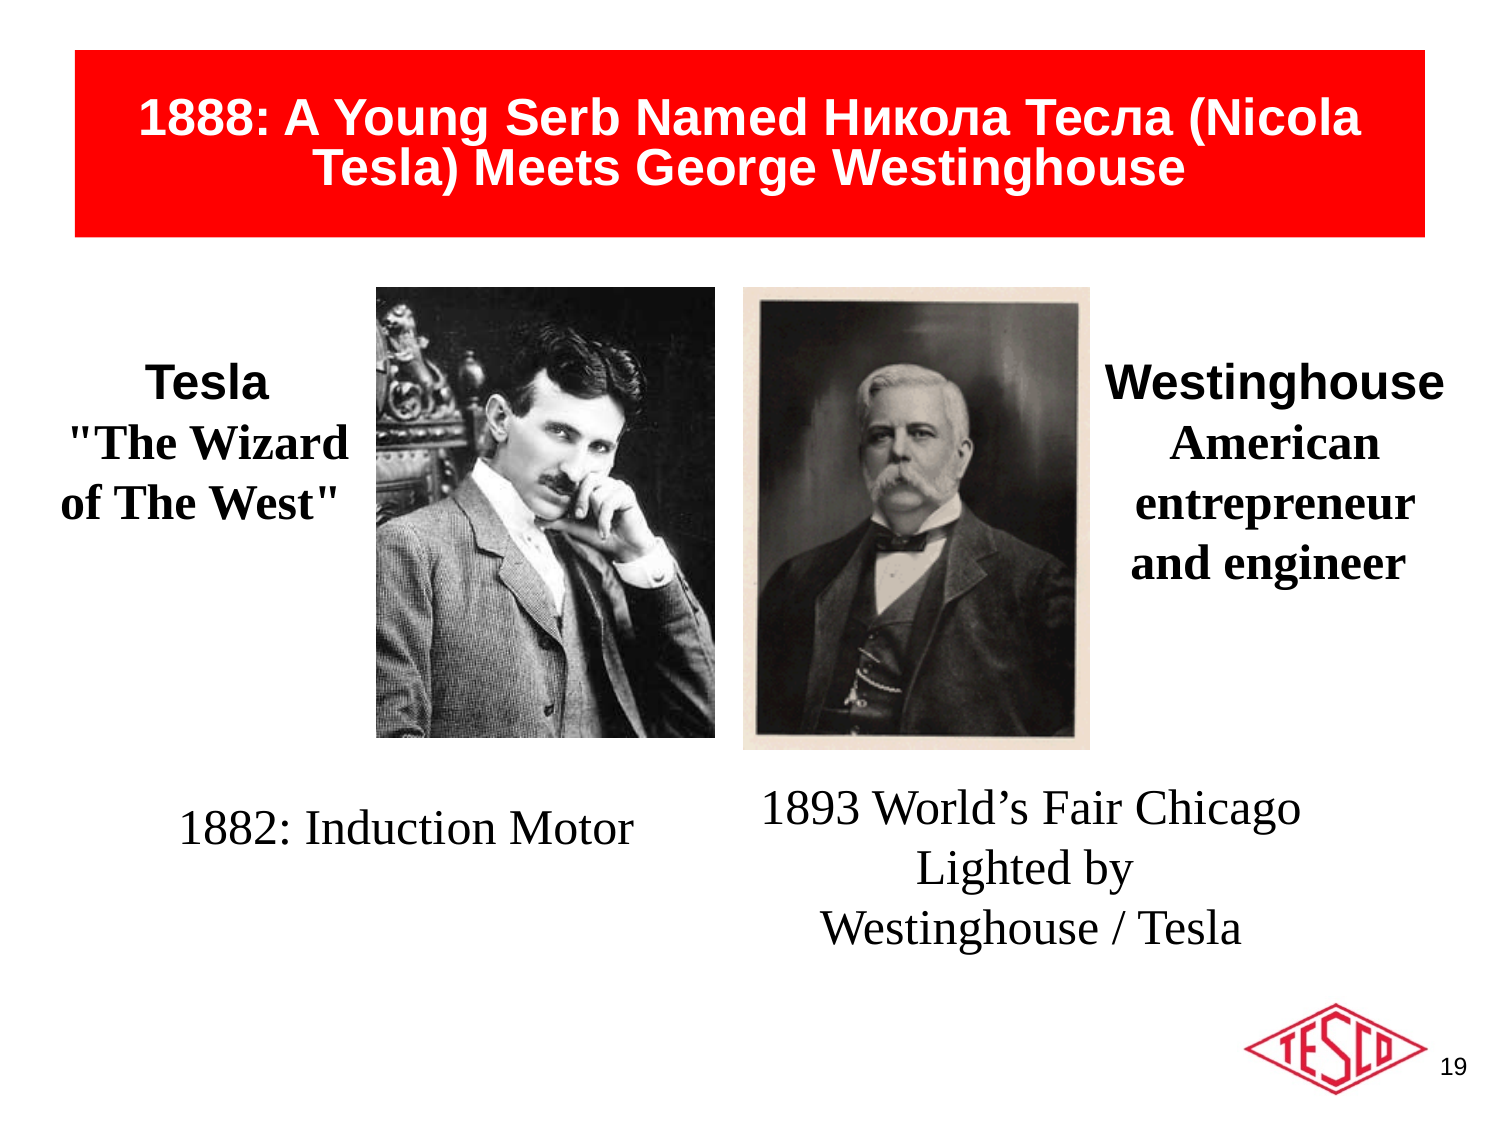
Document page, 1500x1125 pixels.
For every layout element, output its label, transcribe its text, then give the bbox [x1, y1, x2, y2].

text_box Westinghouse American entrepreneur and engineer [1094, 342, 1475, 598]
text_box 1882: Induction Motor [163, 787, 650, 923]
picture [1237, 996, 1438, 1100]
title 1888: A Young Serb Named Никола Тесла (Nicola Tesla) Meets George Westinghouse [112, 87, 1388, 275]
text_box 1893 World’s Fair Chicago Lighted by Westinghouse / Tesla [745, 767, 1317, 963]
picture [376, 287, 715, 738]
picture [742, 287, 1090, 751]
text_box Tesla "The Wizard of The West" [13, 342, 371, 538]
